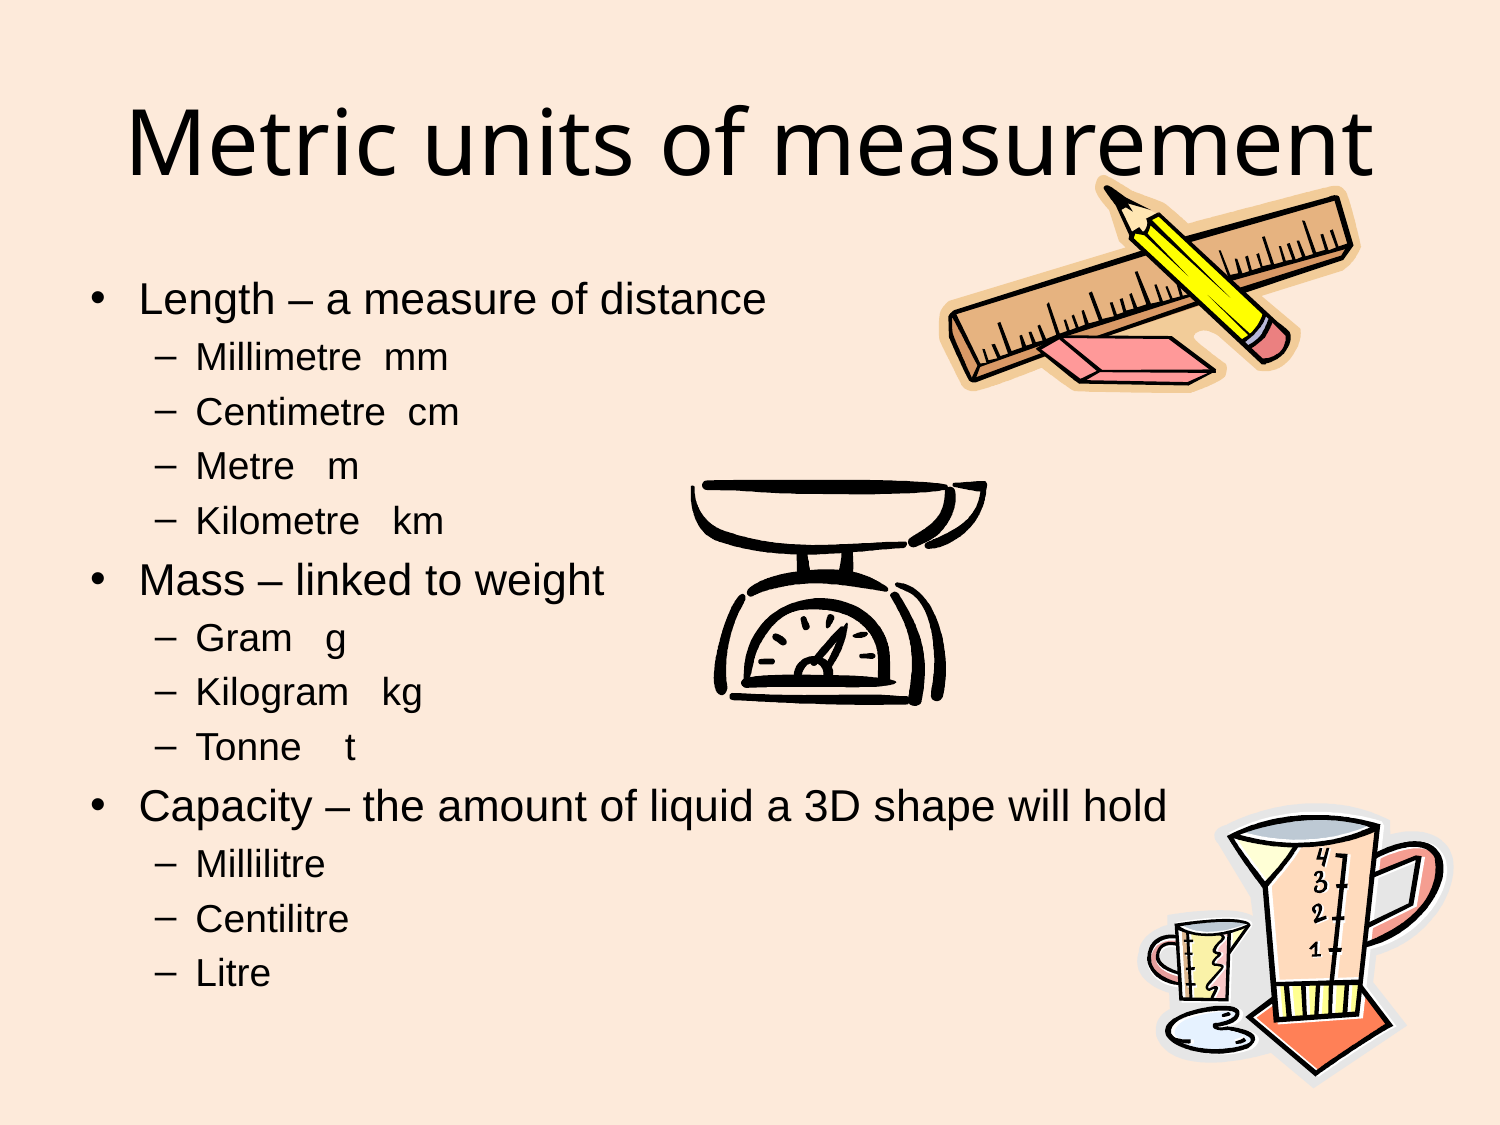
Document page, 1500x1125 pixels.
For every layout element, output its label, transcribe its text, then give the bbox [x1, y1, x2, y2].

picture [938, 172, 1367, 399]
title Metric units of measurement [75, 45, 1425, 233]
picture [1132, 798, 1459, 1094]
picture [690, 479, 988, 707]
